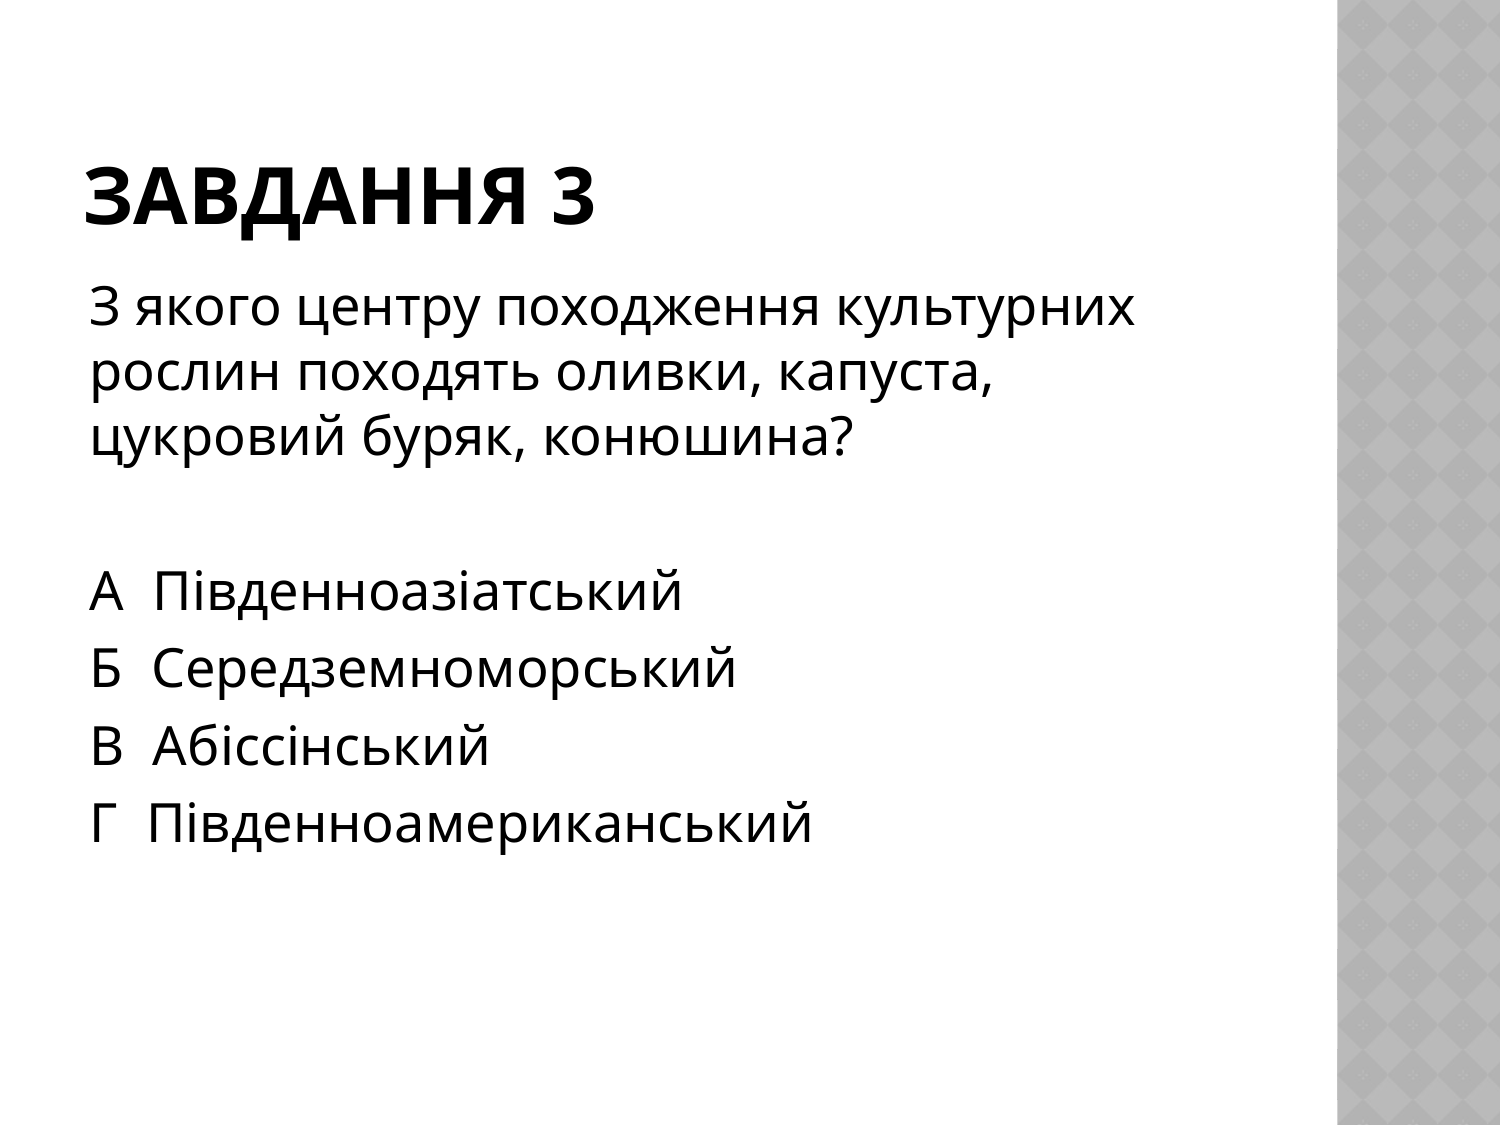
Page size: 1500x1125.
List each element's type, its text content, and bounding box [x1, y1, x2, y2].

list З якого центру походження культурних рослин походять оливки, капуста, цукровий буряк, конюшина? А Південноазіатський Б Середземноморський В Абіссінський Г Південноамериканський [75, 264, 1263, 1059]
title Завдання 3 [75, 52, 1263, 240]
